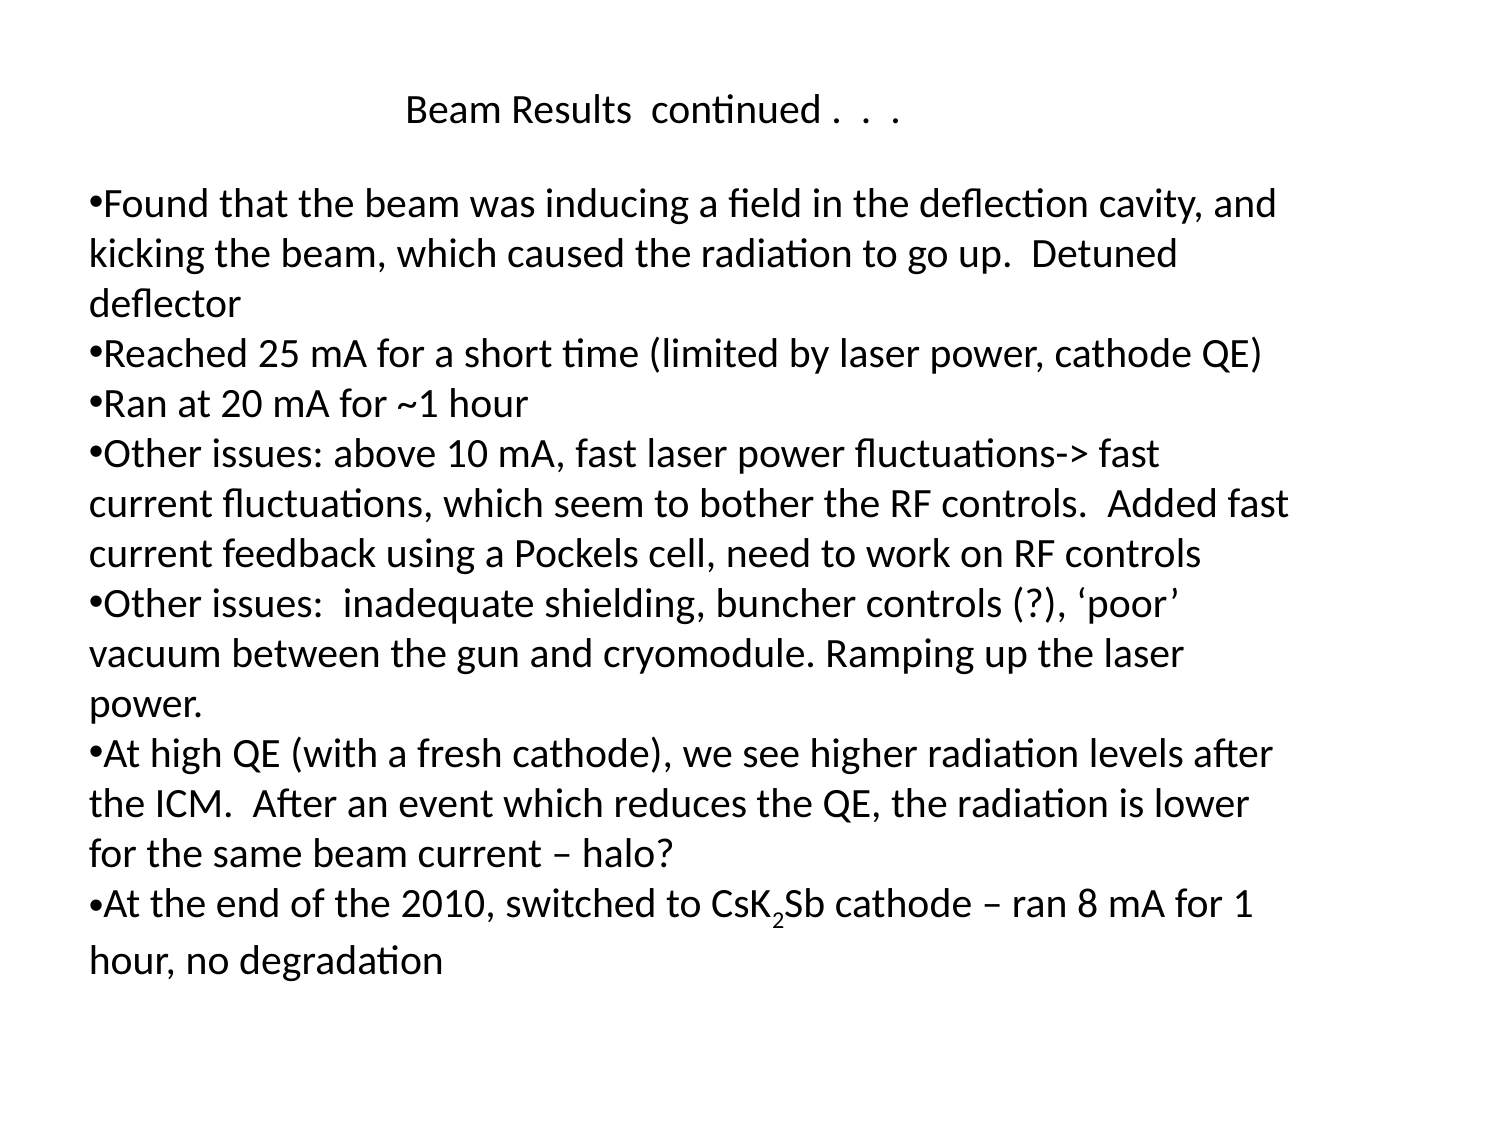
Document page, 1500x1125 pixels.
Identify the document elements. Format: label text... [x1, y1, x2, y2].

text_box Beam Results continued . . . [390, 74, 1174, 139]
text_box Found that the beam was inducing a field in the deflection cavity, and kicking the beam, which caused the radiation to go up. Detuned deflector Reached 25 mA for a short time (limited by laser power, cathode QE) Ran at 20 mA for ~1 hour Other issues: above 10 mA, fast laser power fluctuations-> fast current fluctuations, which seem to bother the RF controls. Added fast current feedback using a Pockels cell, need to work on RF controls Other issues: inadequate shielding, buncher controls (?), ‘poor’ vacuum between the gun and cryomodule. Ramping up the laser power. At high QE (with a fresh cathode), we see higher radiation levels after the ICM. After an event which reduces the QE, the radiation is lower for the same beam current – halo? At the end of the 2010, switched to CsK2Sb cathode – ran 8 mA for 1 hour, no degradation [74, 168, 1306, 991]
